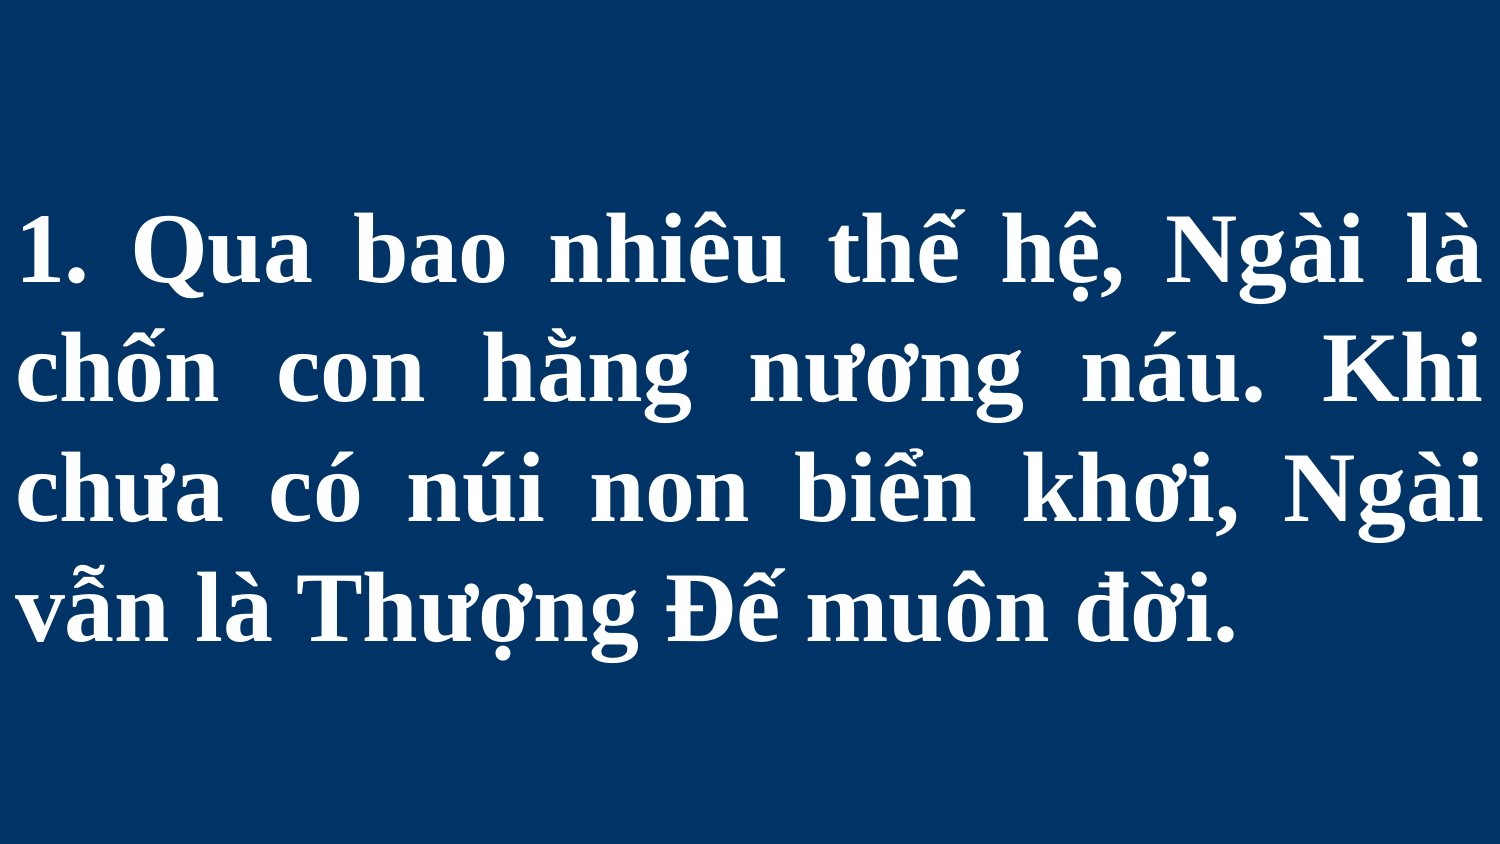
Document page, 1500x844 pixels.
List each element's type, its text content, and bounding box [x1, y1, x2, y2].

title 1. Qua bao nhiêu thế hệ, Ngài là chốn con hằng nương náu. Khi chưa có núi non biển khơi, Ngài vẫn là Thượng Ðế muôn đời. [0, 0, 1500, 844]
